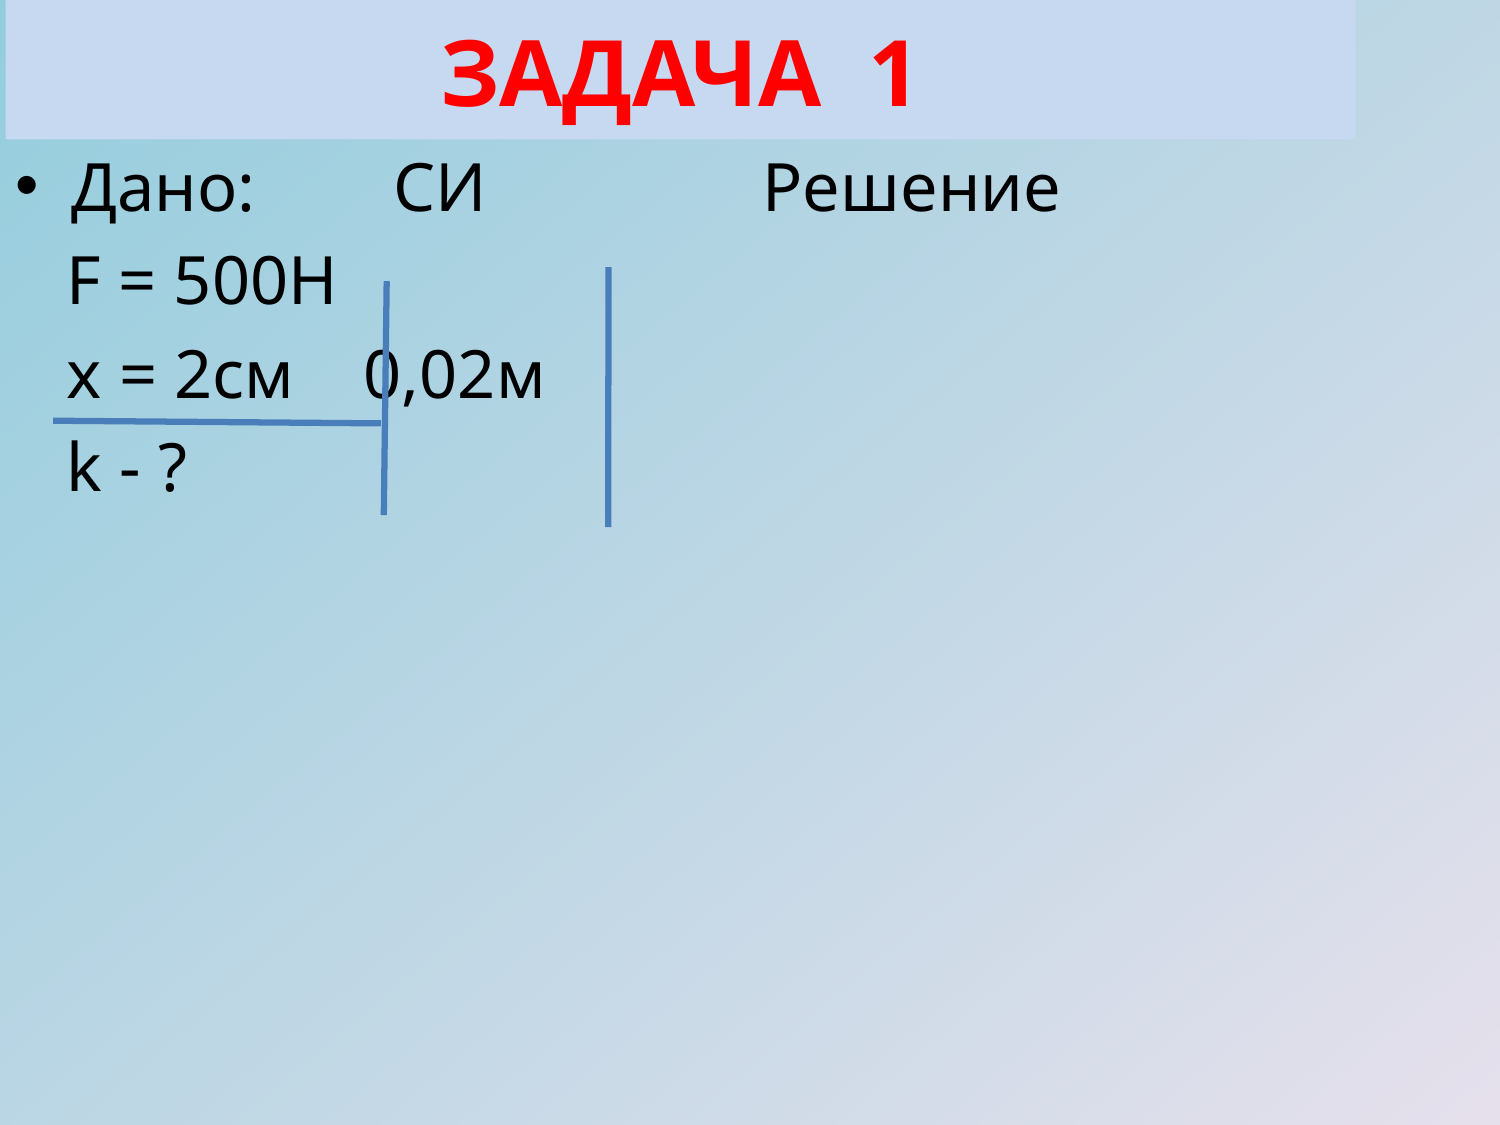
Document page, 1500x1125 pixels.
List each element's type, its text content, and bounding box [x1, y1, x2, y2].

list Дано: СИ Решение F = 500H x = 2см 0,02м k - ? [0, 137, 1350, 1005]
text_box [52, 420, 382, 424]
title ЗАДАЧА 1 [5, 0, 1356, 140]
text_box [383, 280, 387, 516]
